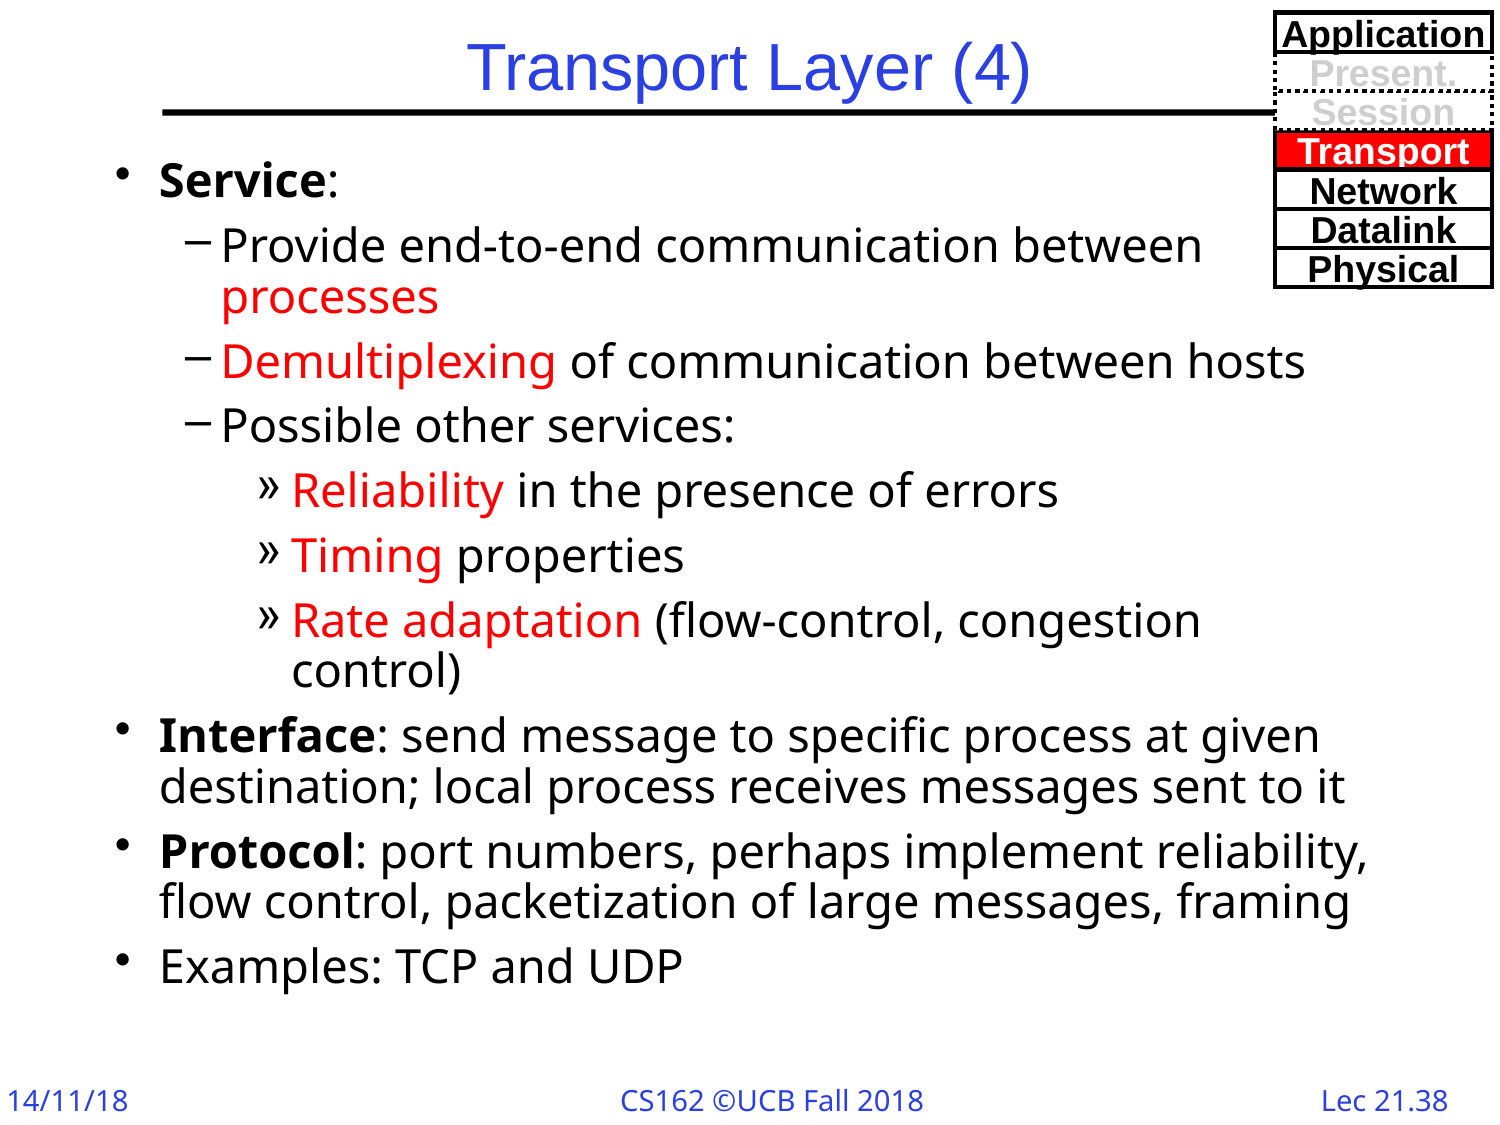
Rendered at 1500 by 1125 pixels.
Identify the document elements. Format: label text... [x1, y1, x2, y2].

list Service: Provide end-to-end communication between processes Demultiplexing of communication between hosts Possible other services: Reliability in the presence of errors Timing properties Rate adaptation (flow-control, congestion control) Interface: send message to specific process at given destination; local process receives messages sent to it Protocol: port numbers, perhaps implement reliability, flow control, packetization of large messages, framing Examples: TCP and UDP [99, 149, 1400, 1050]
text_box Transport [1275, 131, 1492, 169]
text_box Physical [1275, 248, 1492, 288]
text_box Application [1275, 12, 1492, 52]
text_box Network [1275, 169, 1492, 208]
text_box Datalink [1275, 208, 1492, 248]
title Transport Layer (4) [162, 24, 1275, 113]
text_box Session [1275, 92, 1492, 131]
text_box Present. [1275, 52, 1492, 92]
